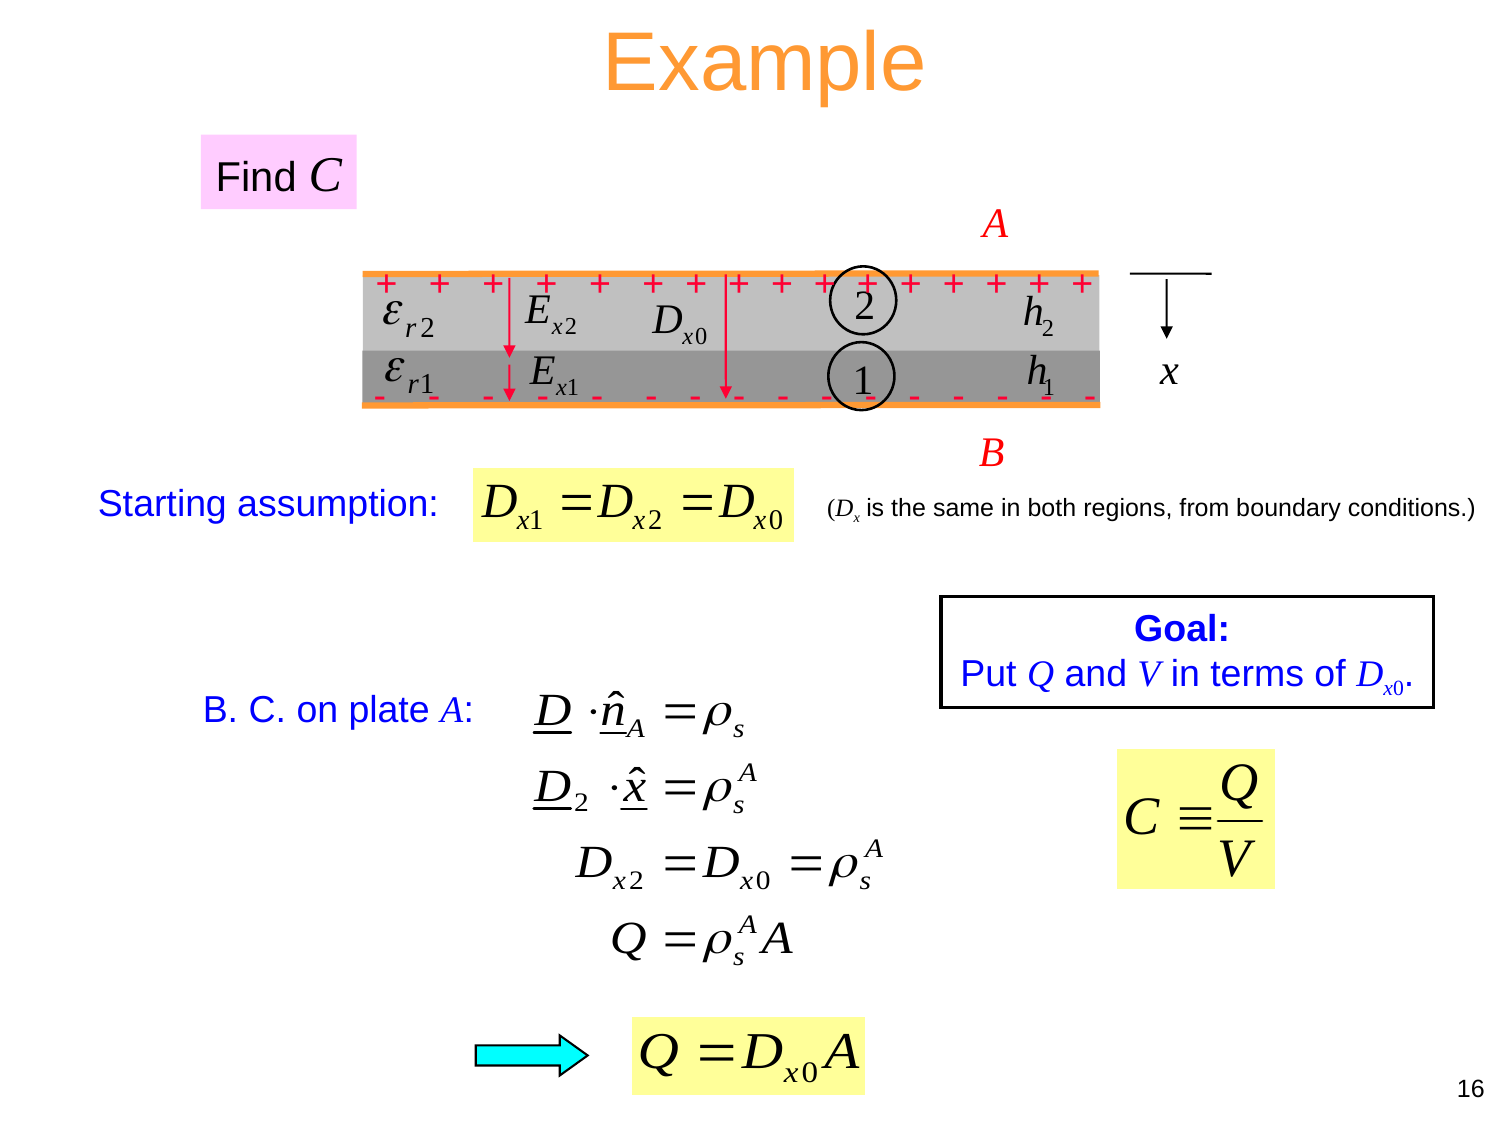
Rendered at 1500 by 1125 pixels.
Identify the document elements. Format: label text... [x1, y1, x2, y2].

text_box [631, 1016, 866, 1095]
text_box Starting assumption: [83, 471, 455, 532]
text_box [1116, 748, 1275, 889]
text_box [524, 681, 895, 975]
text_box Example [414, 0, 1115, 115]
text_box Find C [200, 134, 357, 210]
text_box (Dx is the same in both regions, from boundary conditions.) [812, 484, 1493, 533]
text_box Goal: Put Q and V in terms of Dx0. [940, 596, 1434, 708]
text_box [475, 1035, 588, 1076]
slide_number 16 [1187, 1050, 1500, 1125]
text_box B. C. on plate A: [188, 677, 489, 738]
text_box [472, 482, 794, 542]
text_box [356, 198, 1212, 474]
